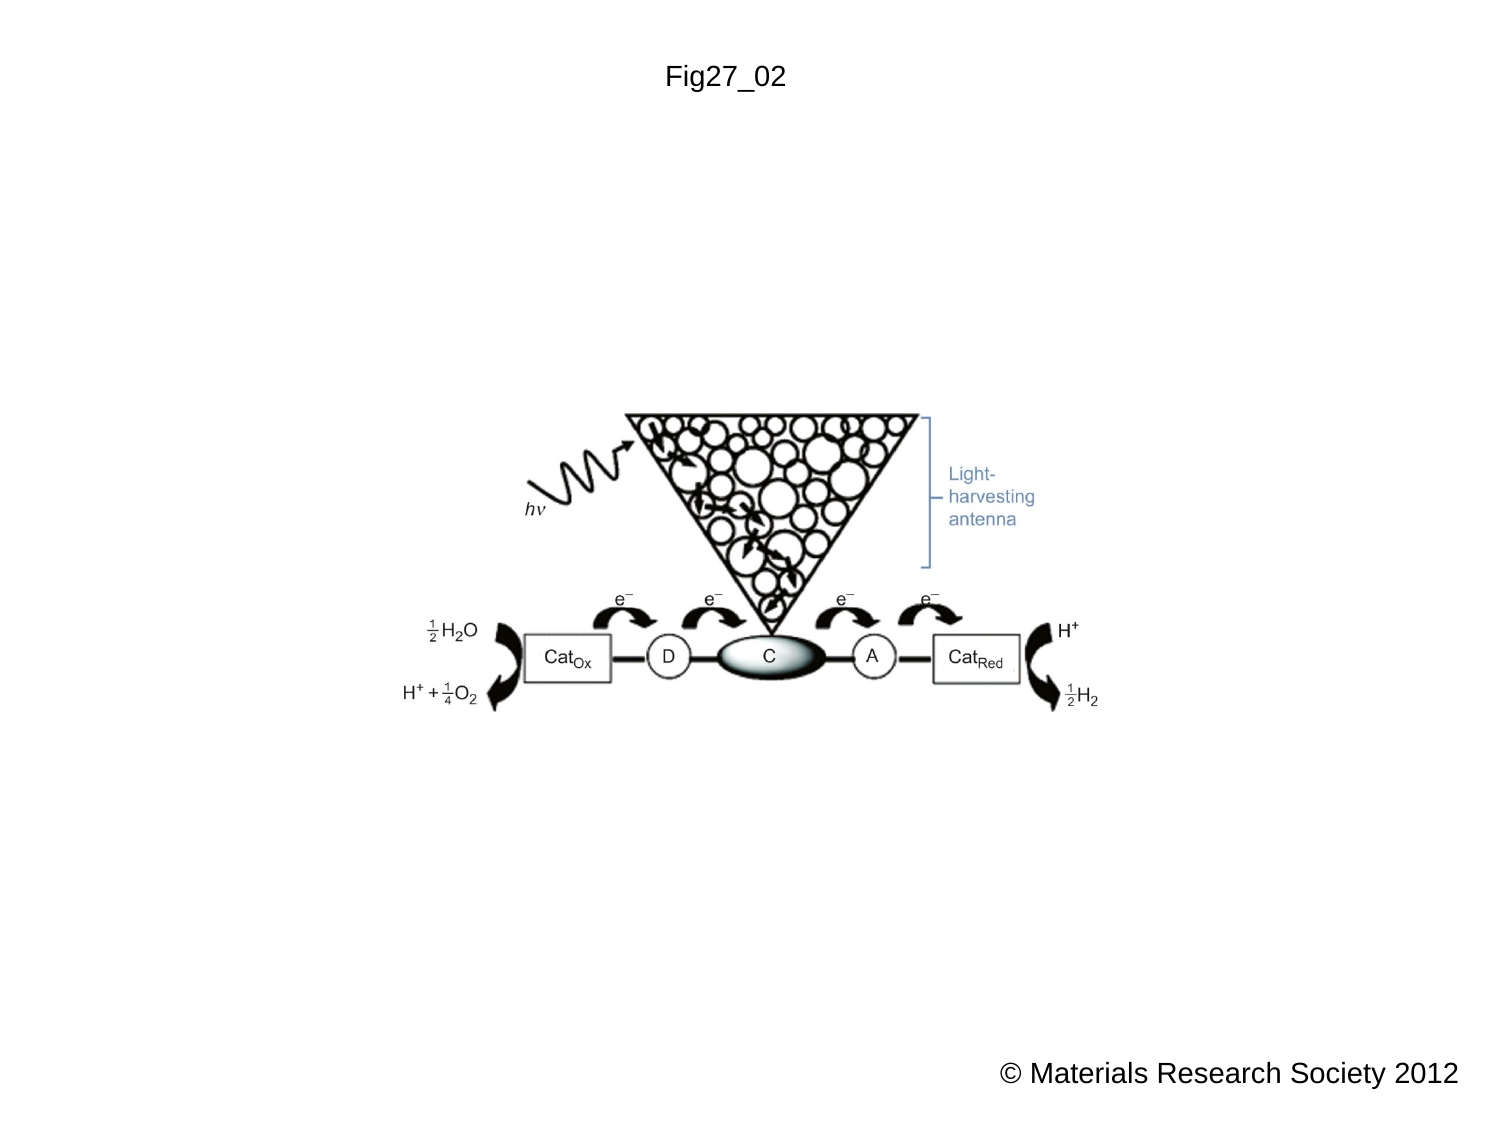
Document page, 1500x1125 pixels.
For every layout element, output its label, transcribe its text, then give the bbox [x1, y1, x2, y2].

footer © Materials Research Society 2012 [537, 1046, 1476, 1125]
picture [401, 413, 1098, 712]
text_box Fig27_02 [650, 49, 802, 100]
